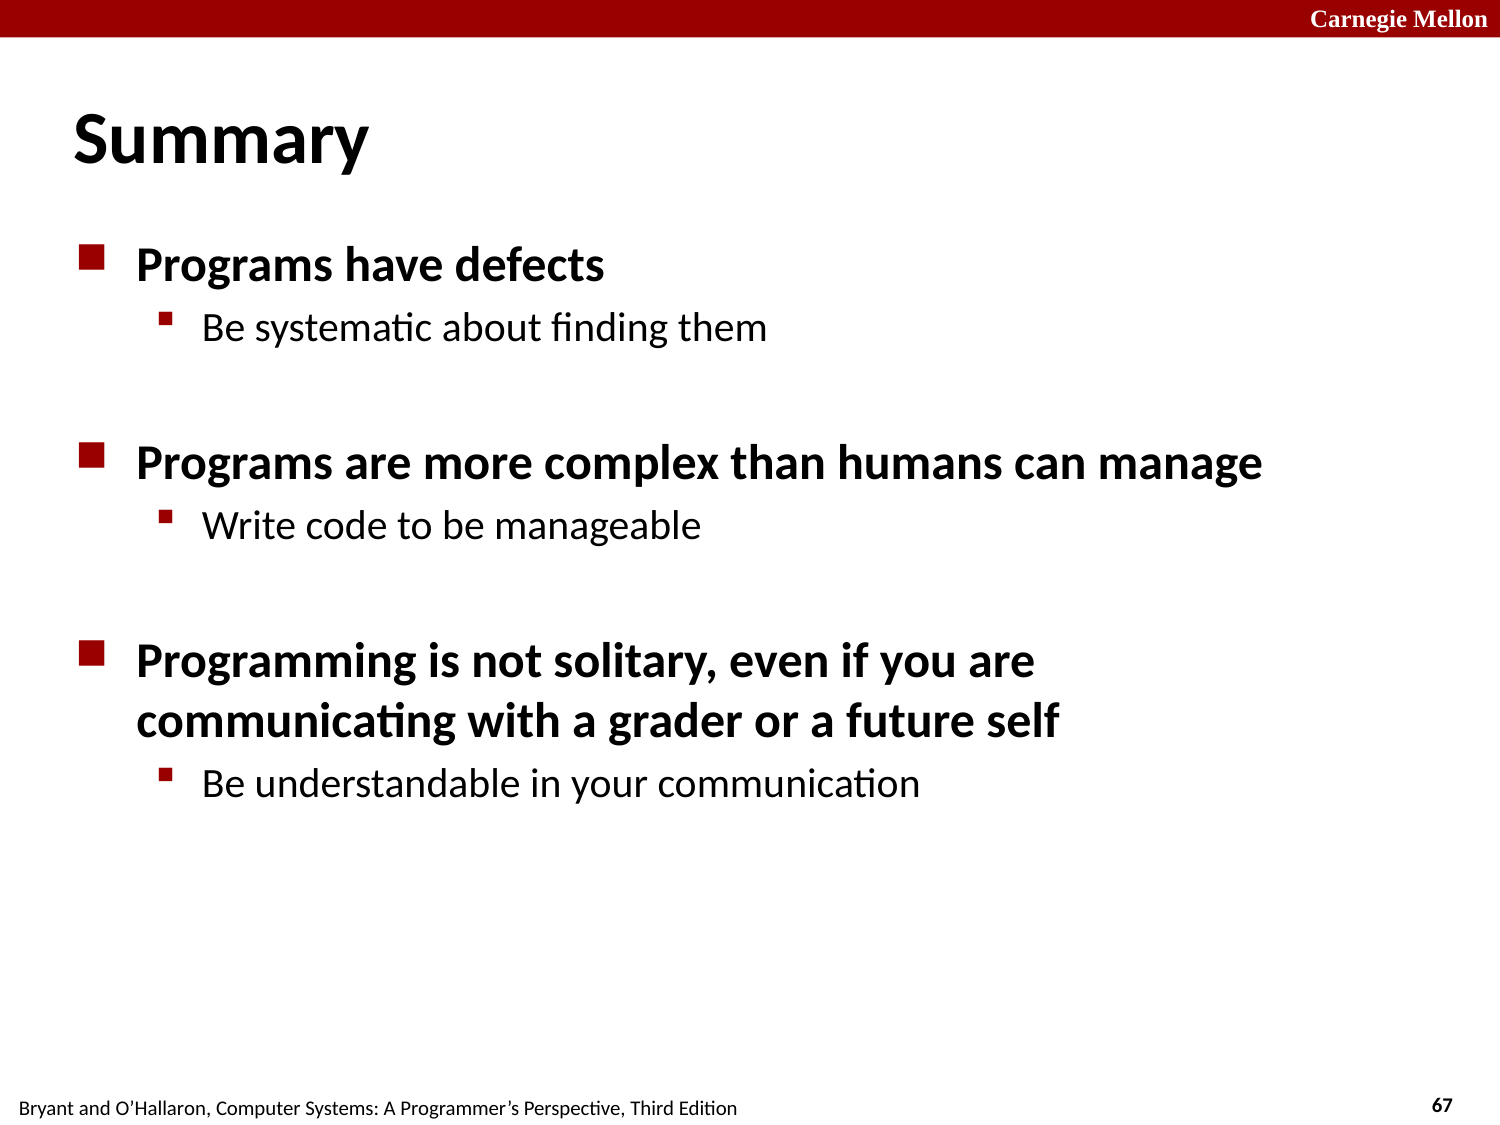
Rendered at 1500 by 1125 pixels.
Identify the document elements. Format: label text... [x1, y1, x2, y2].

title Summary [58, 71, 1305, 197]
list Programs have defects Be systematic about finding them Programs are more complex than humans can manage Write code to be manageable Programming is not solitary, even if you are communicating with a grader or a future self Be understandable in your communication [64, 223, 1361, 1040]
